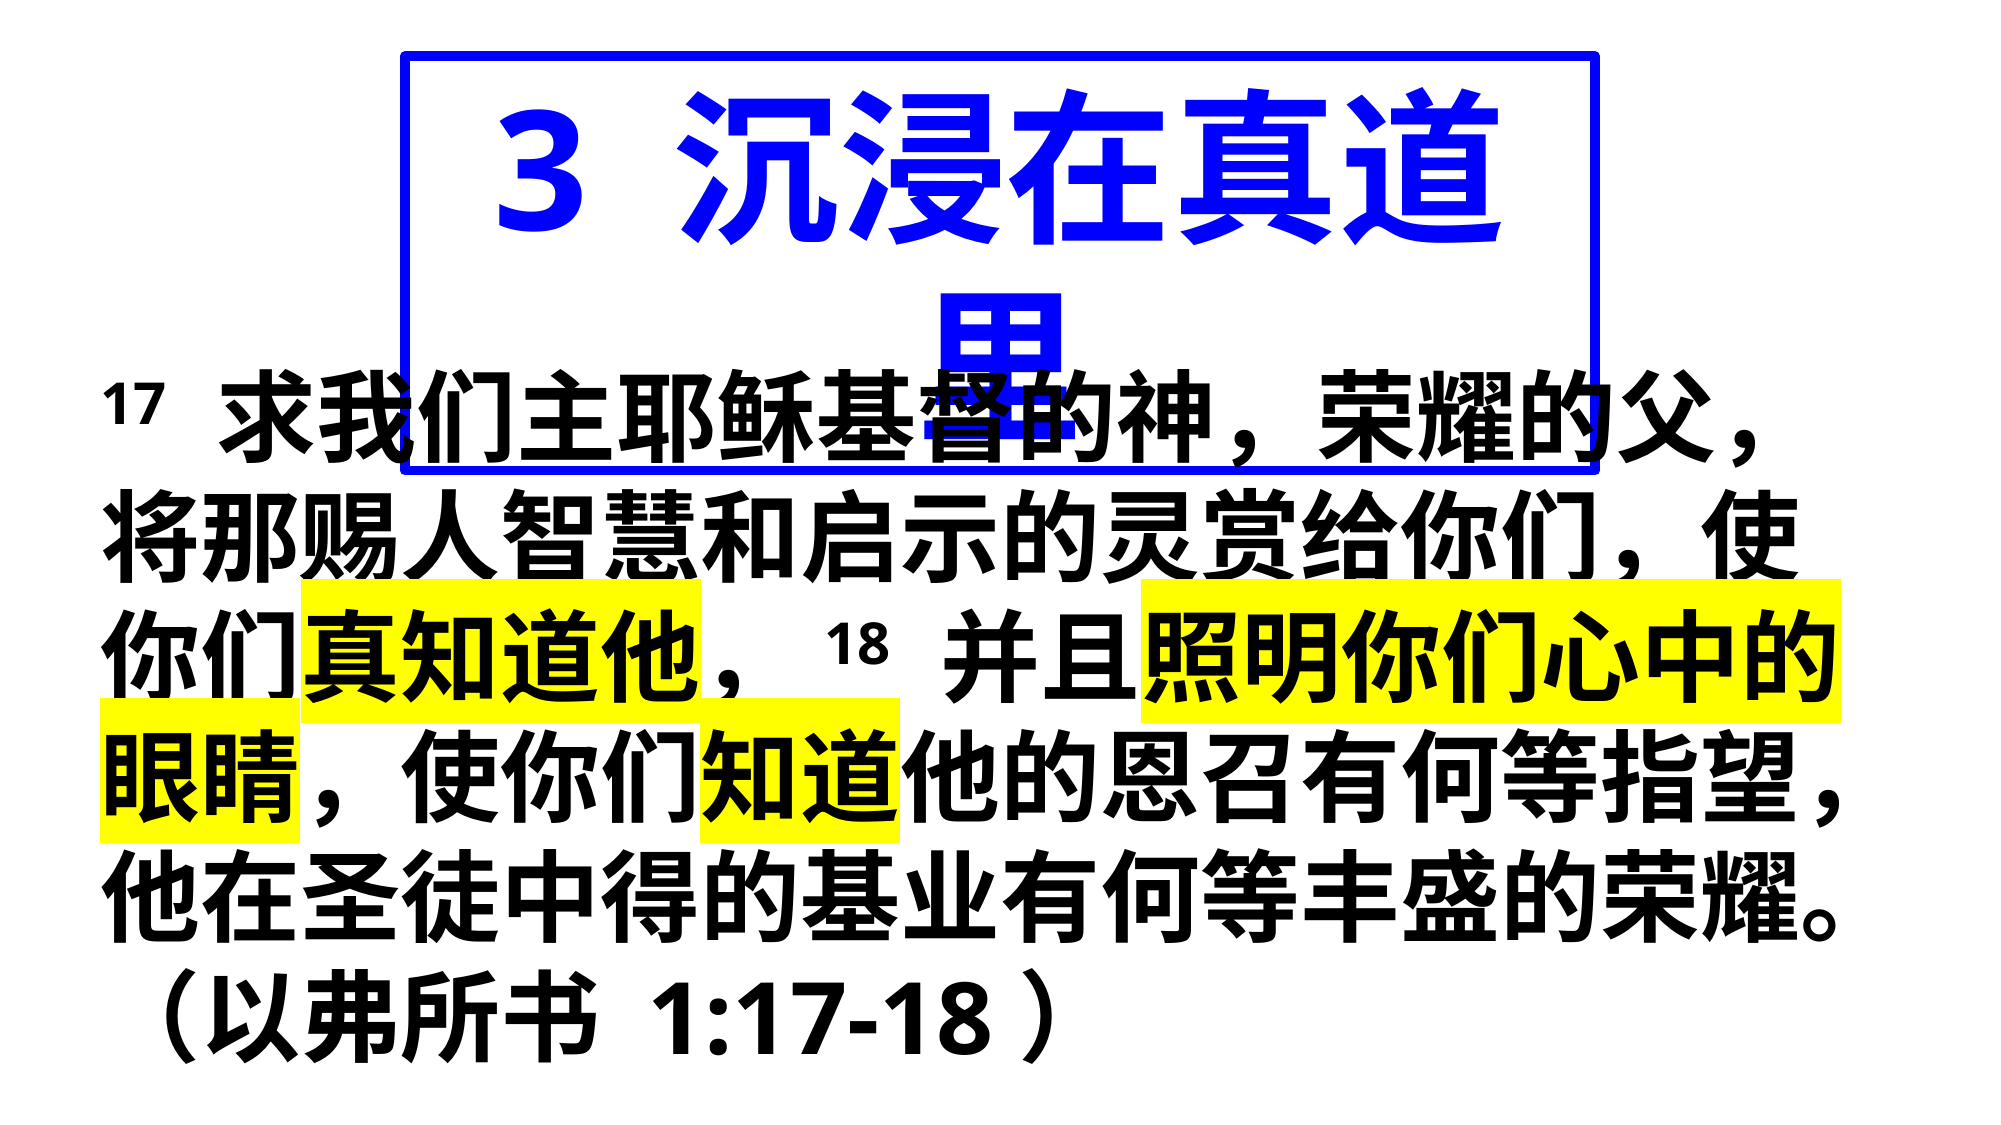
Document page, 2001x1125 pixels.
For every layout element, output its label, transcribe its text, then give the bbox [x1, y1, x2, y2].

text_box 17 求我们主耶稣基督的神，荣耀的父，将那赐人智慧和启示的灵赏给你们，使你们真知道他，18 并且照明你们心中的眼睛，使你们知道他的恩召有何等指望，他在圣徒中得的基业有何等丰盛的荣耀。（以弗所书 1:17-18） [80, 334, 1920, 1095]
text_box 3 沉浸在真道里 [404, 56, 1596, 334]
